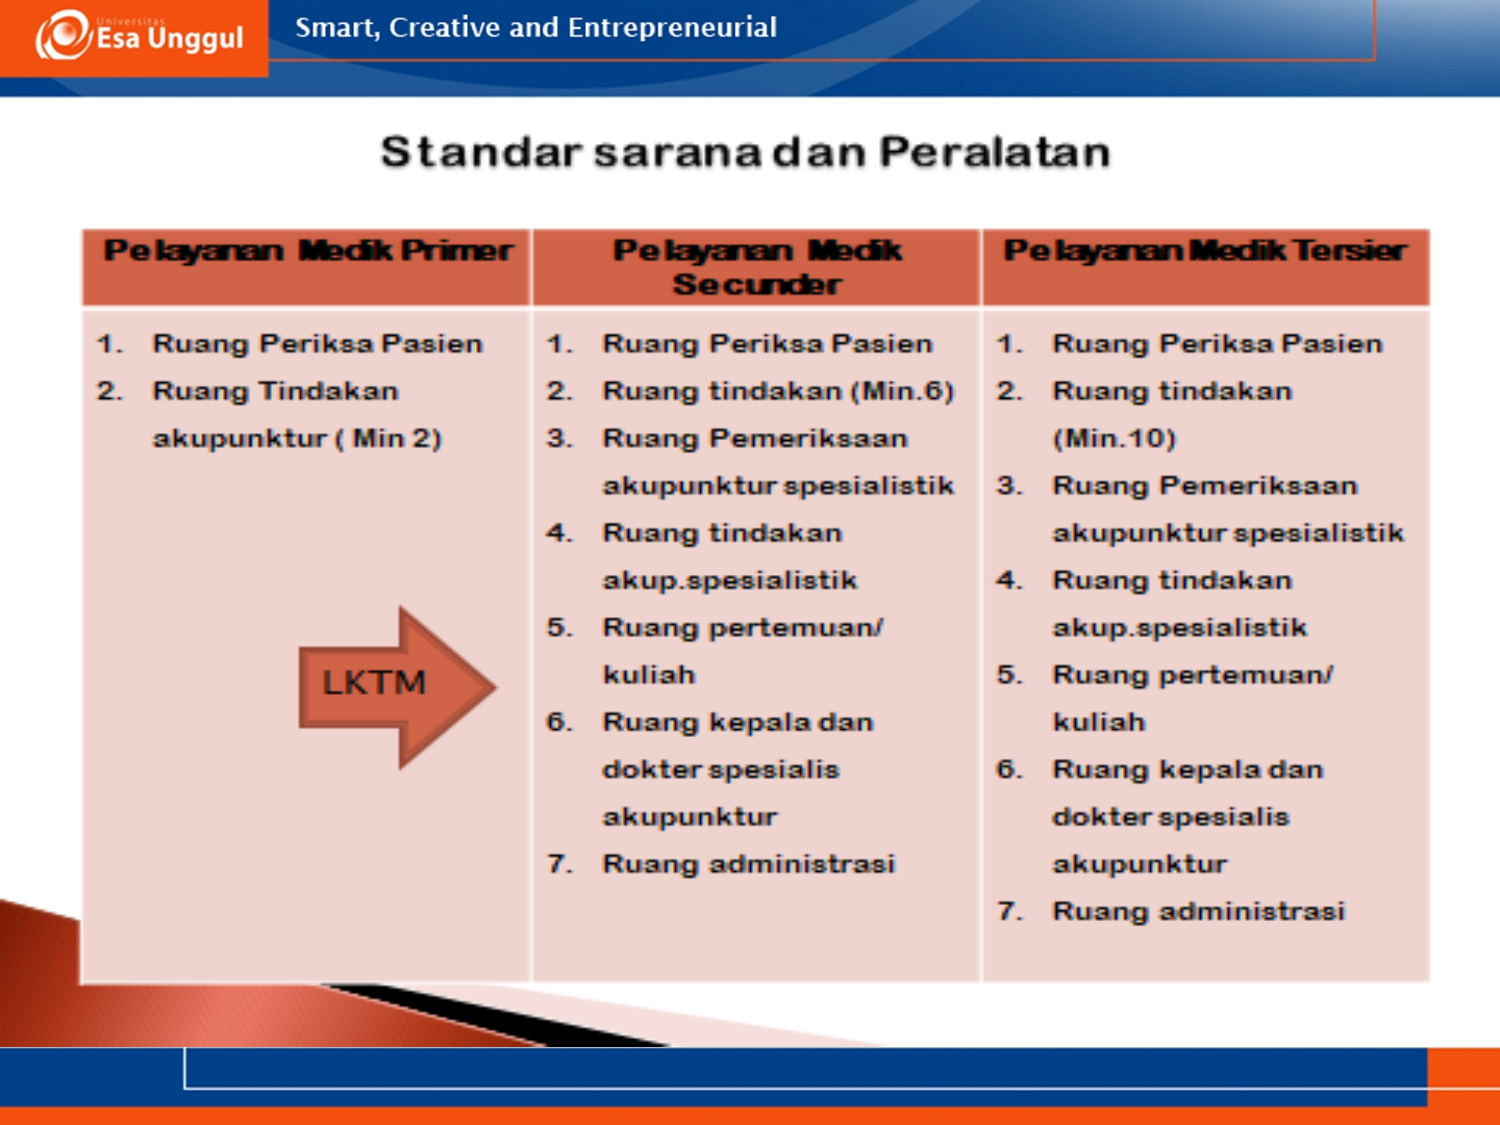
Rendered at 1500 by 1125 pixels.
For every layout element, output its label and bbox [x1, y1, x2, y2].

picture [0, 0, 1500, 101]
picture [0, 1047, 1500, 1125]
list [0, 101, 1500, 1047]
